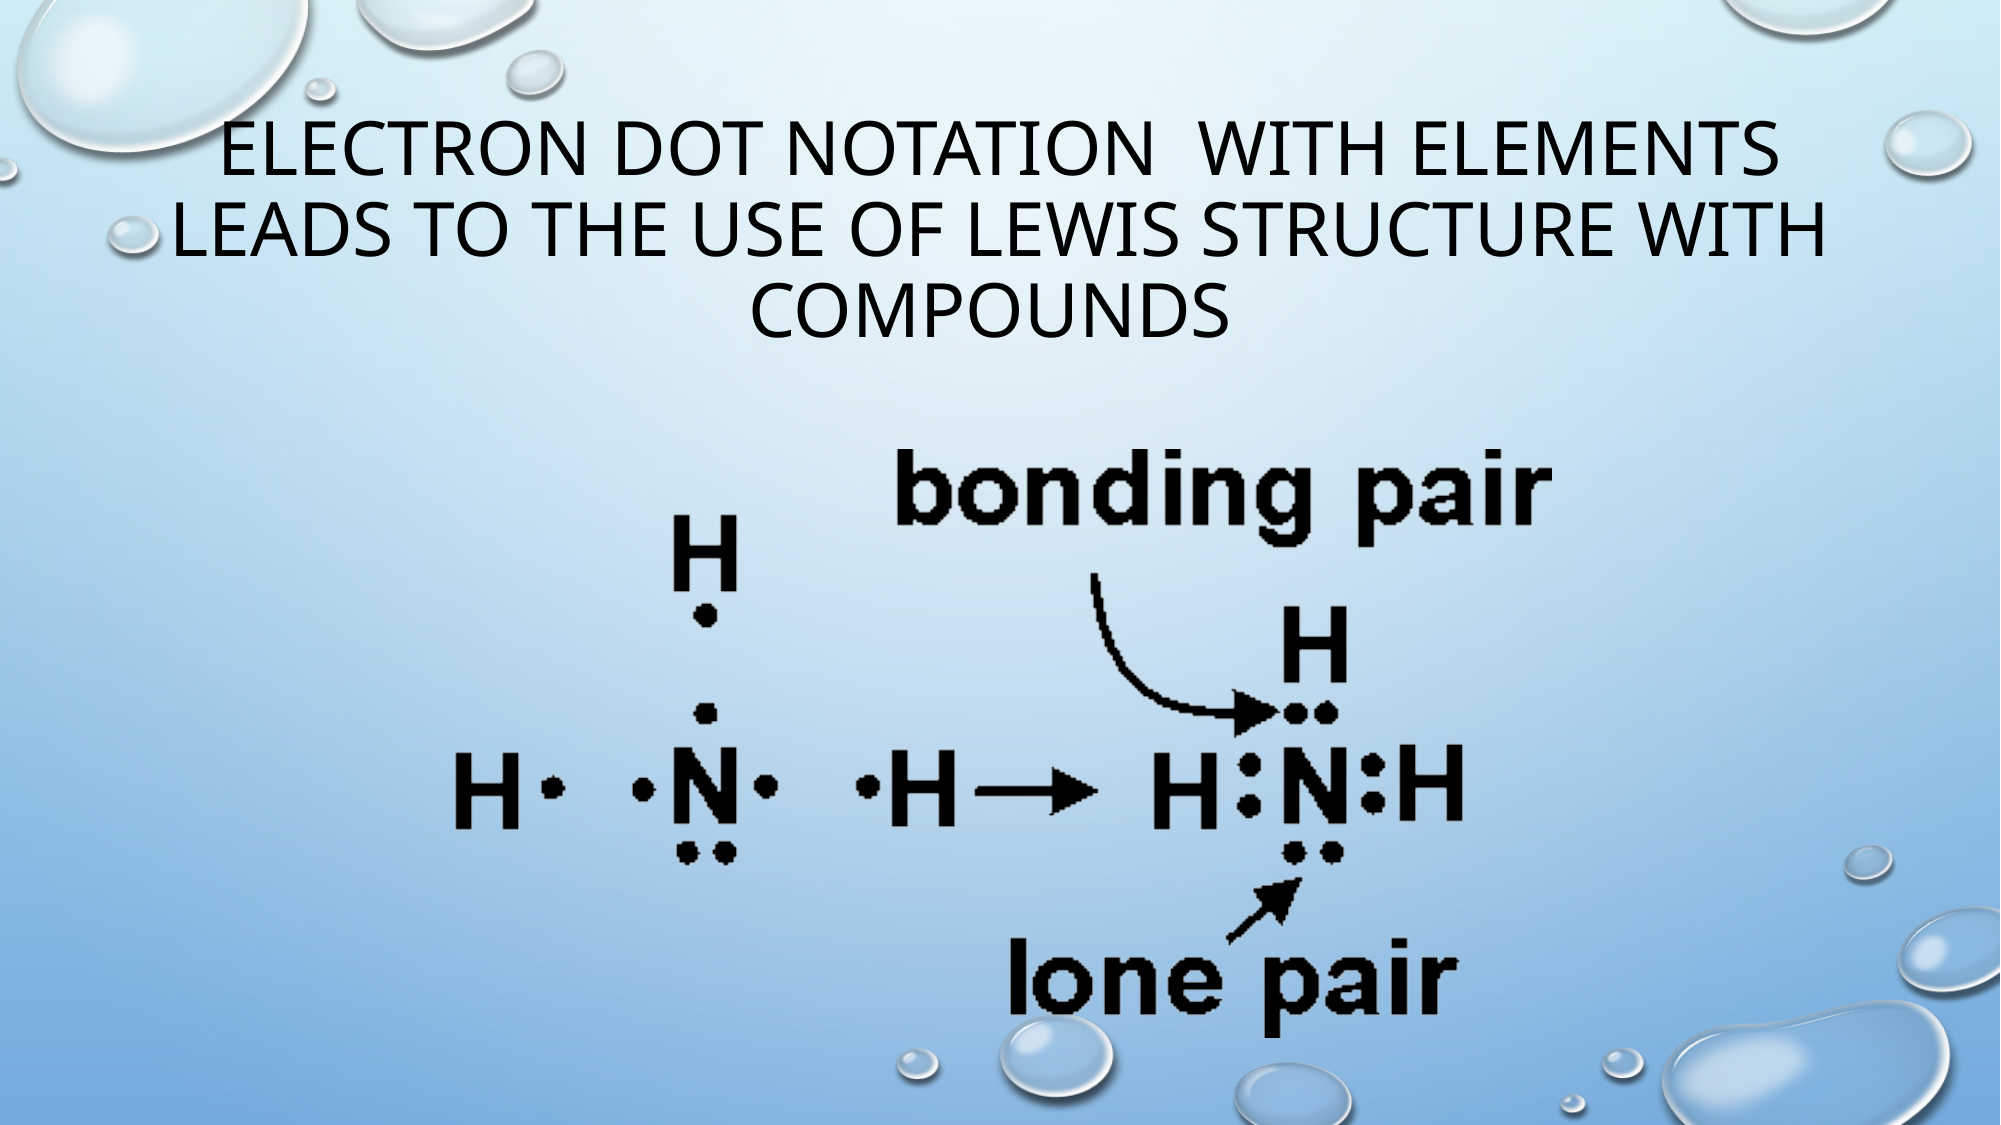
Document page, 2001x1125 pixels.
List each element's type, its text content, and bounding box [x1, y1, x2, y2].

title Electron dot notation with elements leads to the use of lewis structure with compounds [149, 101, 1851, 364]
picture [0, 0, 2000, 1125]
